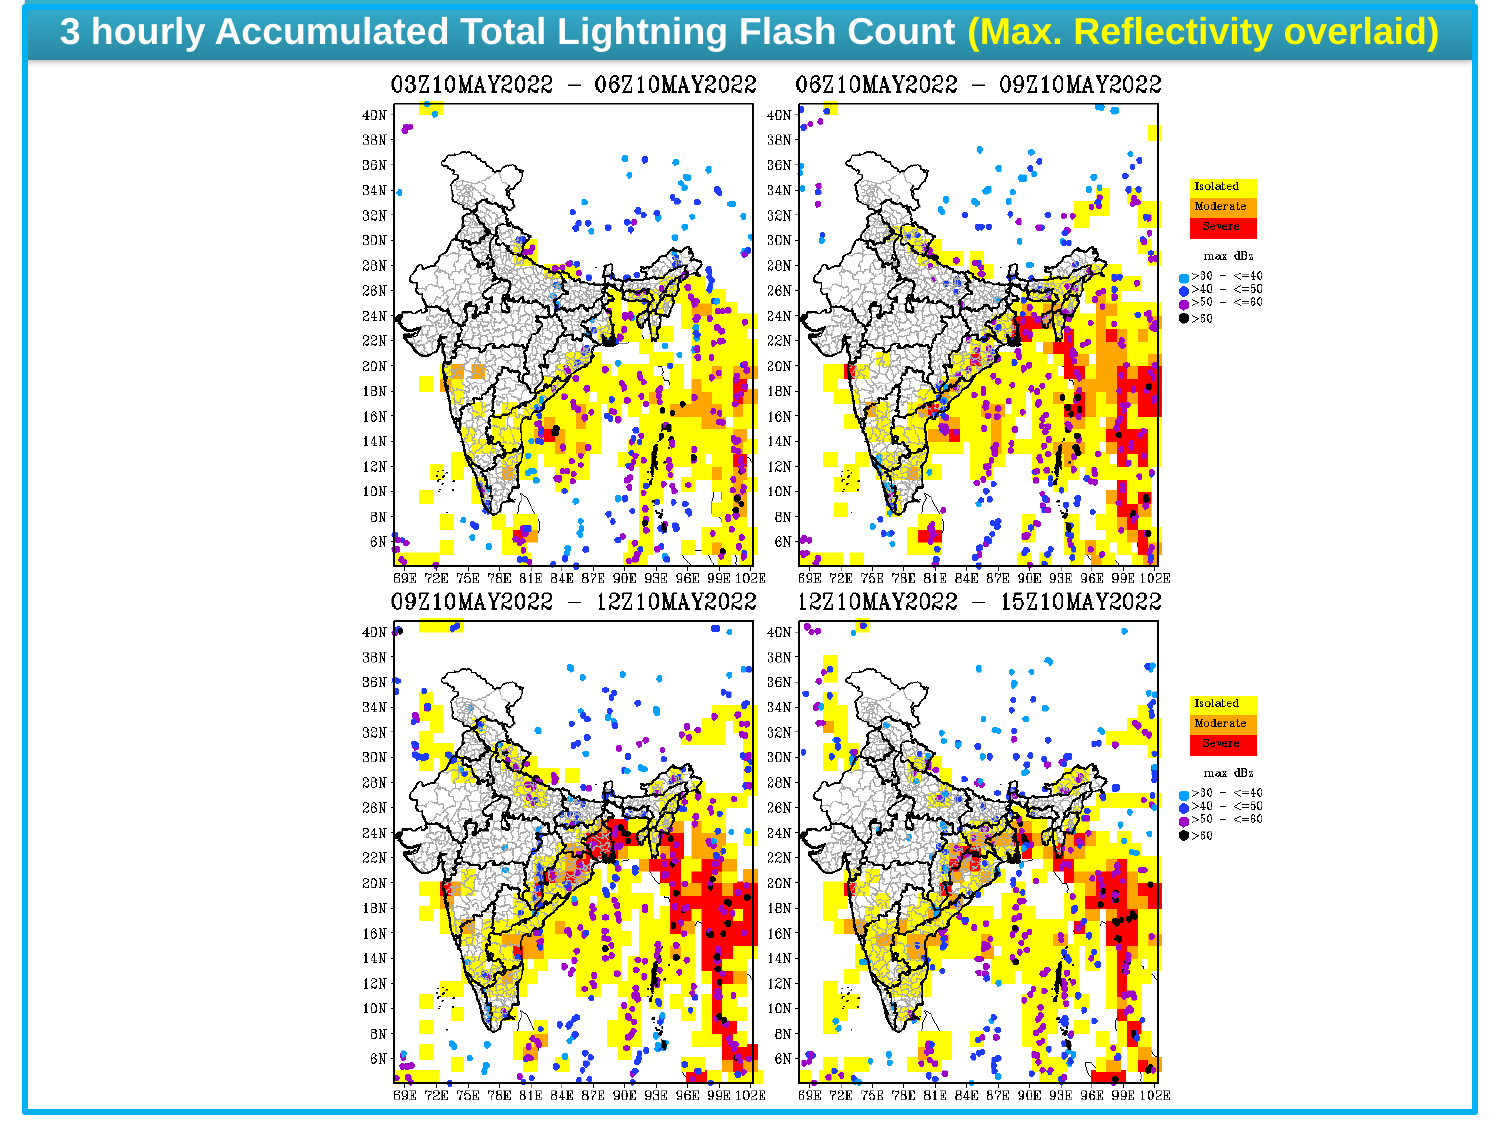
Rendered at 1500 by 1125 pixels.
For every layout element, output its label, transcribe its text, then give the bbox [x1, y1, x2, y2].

picture [362, 75, 1262, 1101]
text_box 3 hourly Accumulated Total Lightning Flash Count (Max. Reflectivity overlaid) [24, 0, 1475, 5]
text_box [23, 5, 1477, 1114]
